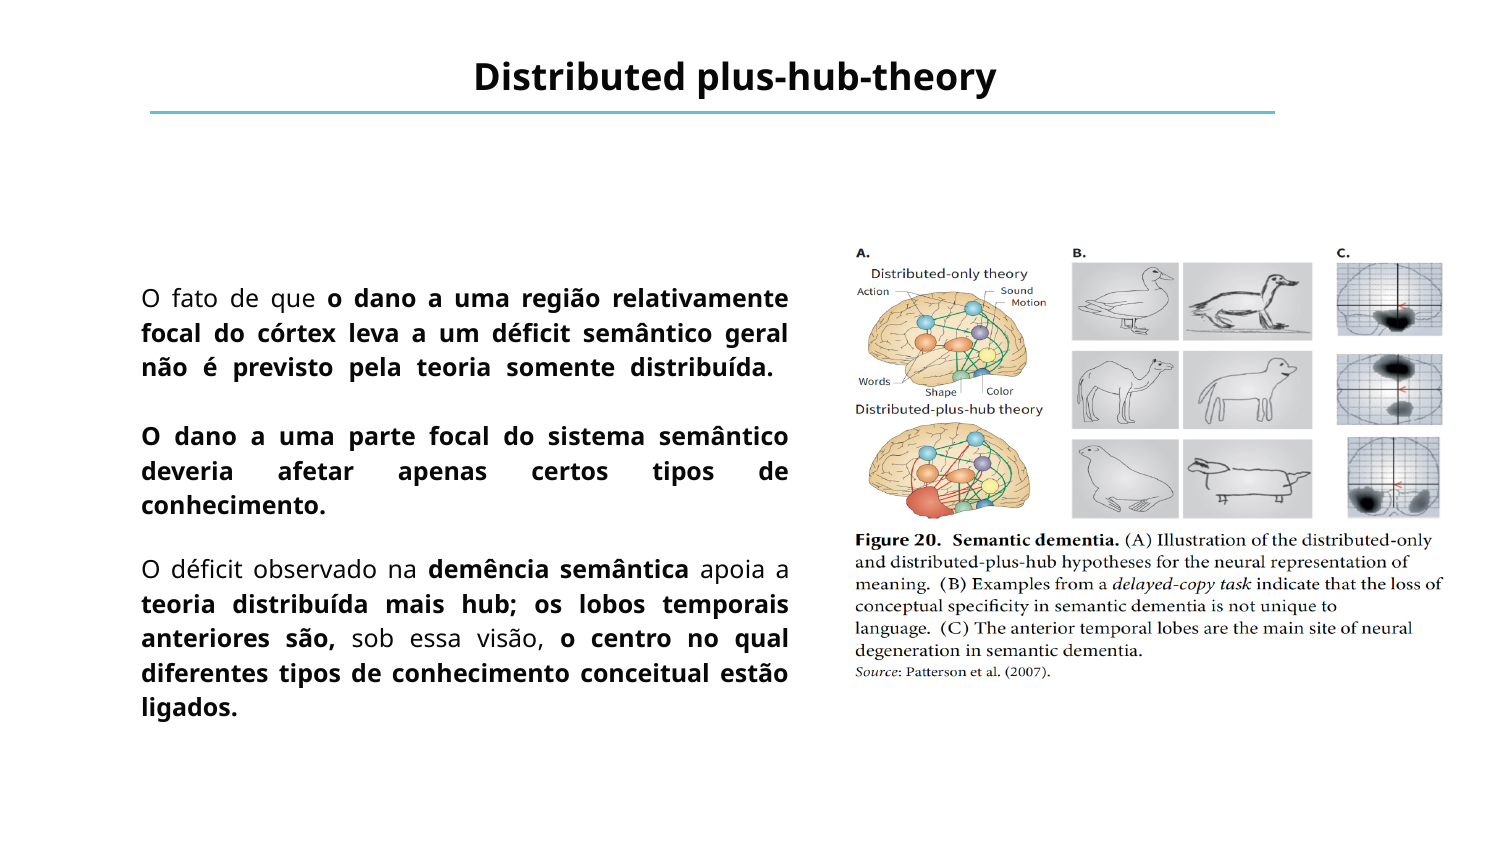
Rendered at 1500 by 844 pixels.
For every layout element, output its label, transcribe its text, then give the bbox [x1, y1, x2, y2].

picture [838, 229, 1448, 692]
text_box O fato de que o dano a uma região relativamente focal do córtex leva a um déficit semântico geral não é previsto pela teoria somente distribuída. O dano a uma parte focal do sistema semântico deveria afetar apenas certos tipos de conhecimento. O déficit observado na demência semântica apoia a teoria distribuída mais hub; os lobos temporais anteriores são, sob essa visão, o centro no qual diferentes tipos de conhecimento conceitual estão ligados. [125, 263, 805, 737]
title Distributed plus-hub-theory [0, 37, 1471, 152]
